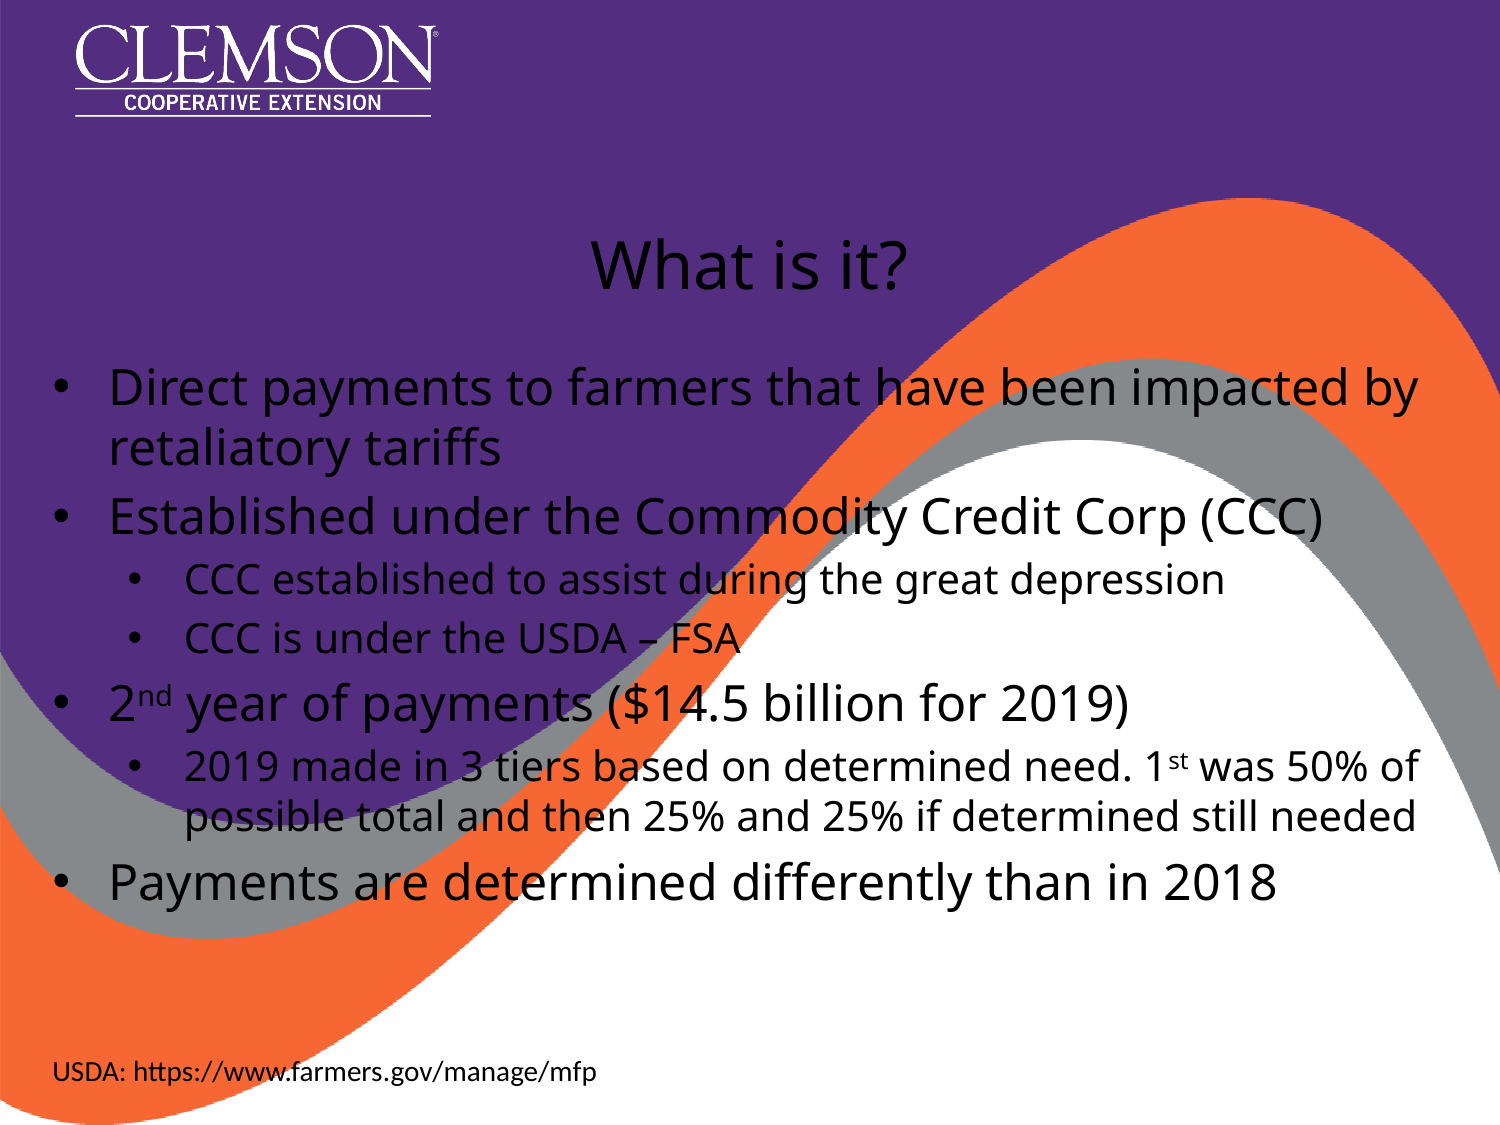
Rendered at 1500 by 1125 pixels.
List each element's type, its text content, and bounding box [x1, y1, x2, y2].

list Direct payments to farmers that have been impacted by retaliatory tariffs Established under the Commodity Credit Corp (CCC) CCC established to assist during the great depression CCC is under the USDA – FSA 2nd year of payments ($14.5 billion for 2019) 2019 made in 3 tiers based on determined need. 1st was 50% of possible total and then 25% and 25% if determined still needed Payments are determined differently than in 2018 [37, 347, 1462, 1023]
text_box USDA: https://www.farmers.gov/manage/mfp [37, 1044, 1077, 1095]
picture [0, 0, 1500, 1125]
title What is it? [37, 200, 1462, 326]
